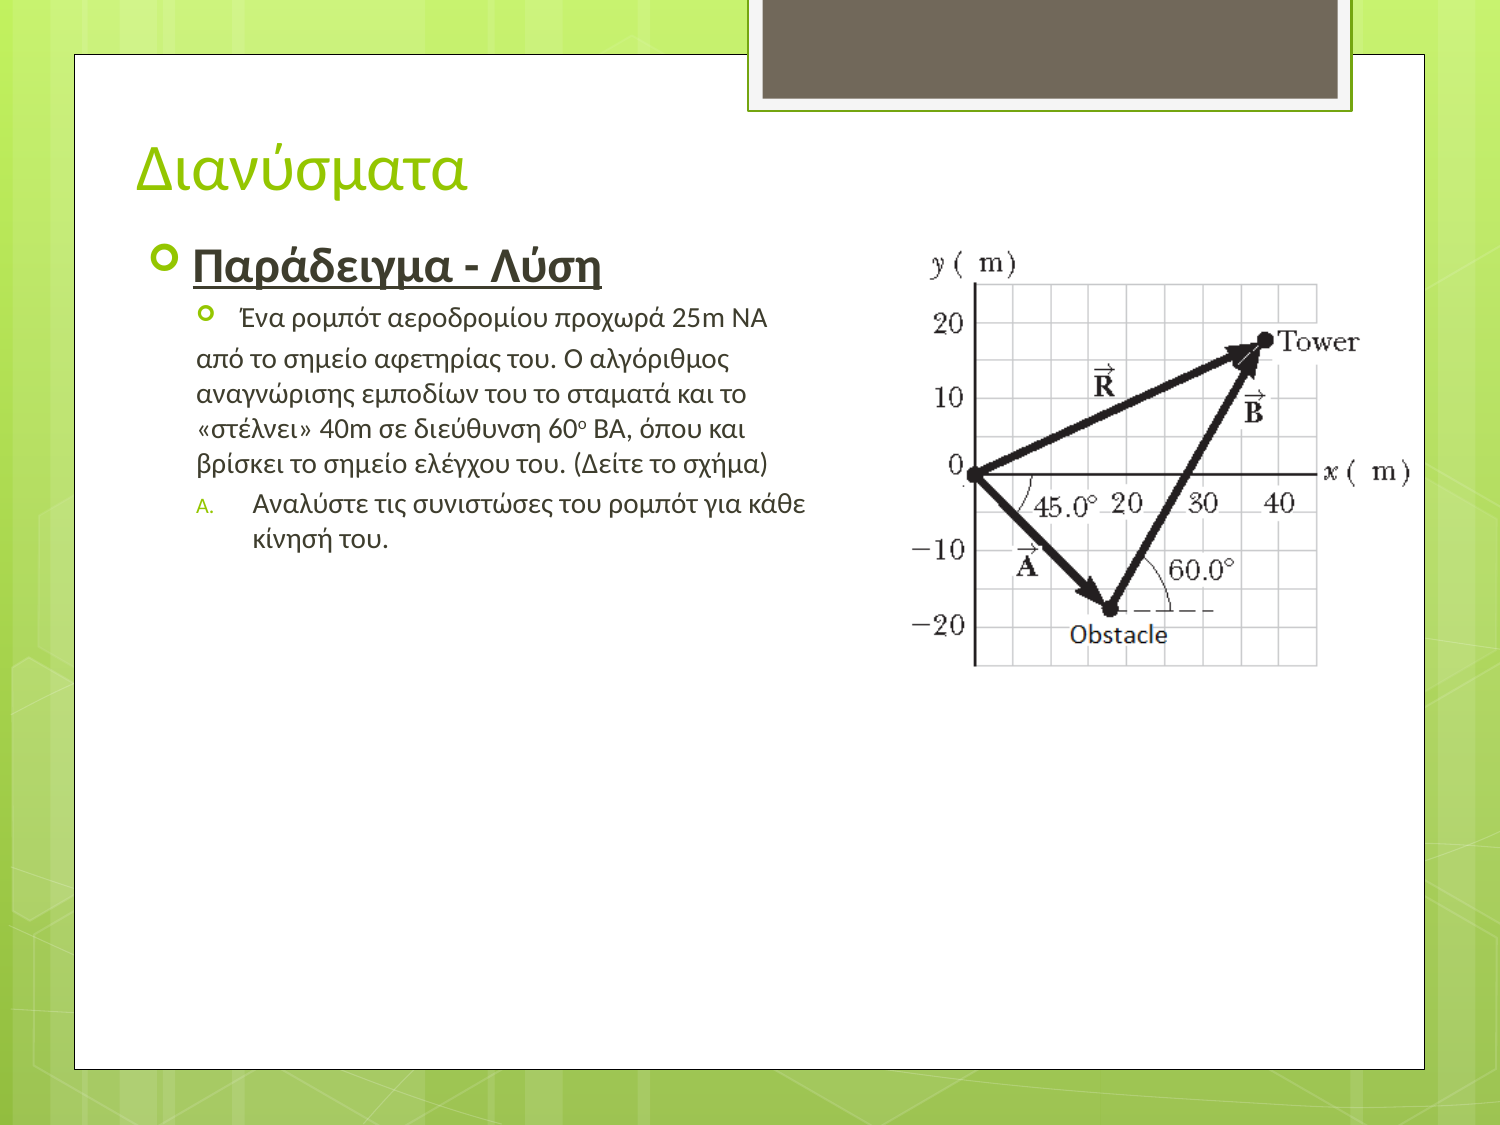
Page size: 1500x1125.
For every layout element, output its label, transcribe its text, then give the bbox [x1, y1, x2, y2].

title Διανύσματα [121, 116, 904, 212]
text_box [899, 118, 1424, 690]
list Παράδειγμα - Λύση Ένα ρομπότ αεροδρομίου προχωρά 25m ΝA από το σημείο αφετηρίας του. Ο αλγόριθμος αναγνώρισης εμποδίων του το σταματά και το «στέλνει» 40m σε διεύθυνση 60ο ΒΑ, όπου και βρίσκει το σημείο ελέγχου του. (Δείτε το σχήμα) Αναλύστε τις συνιστώσες του ρομπότ για κάθε κίνησή του. [121, 224, 1457, 919]
